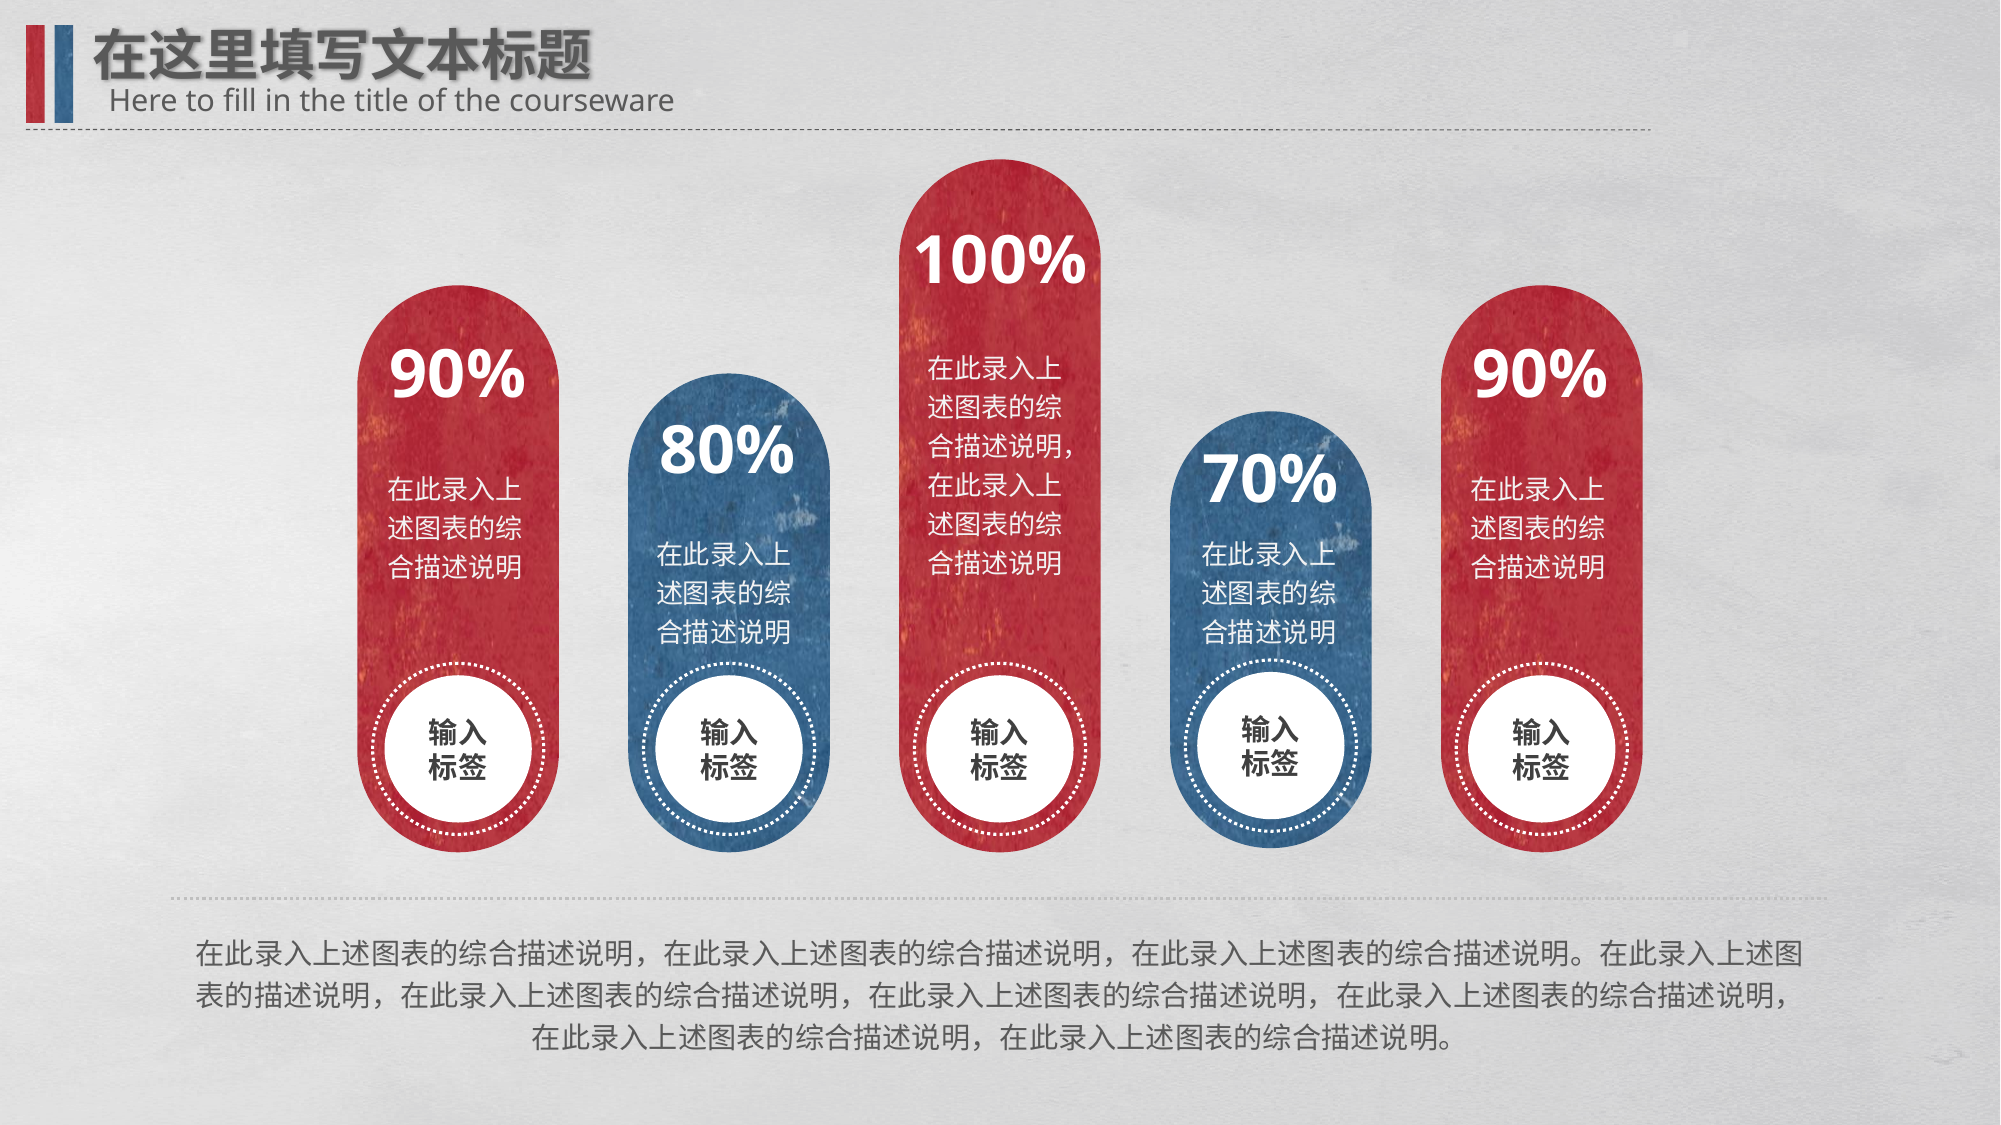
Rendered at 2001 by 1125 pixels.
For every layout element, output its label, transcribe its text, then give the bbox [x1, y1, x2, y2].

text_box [1440, 285, 1643, 853]
text_box 在这里填写文本标题 [78, 12, 787, 95]
text_box Here to fill in the title of the courseware [93, 73, 690, 125]
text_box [357, 285, 559, 853]
text_box 在此录入上述图表的综合描述说明，在此录入上述图表的综合描述说明，在此录入上述图表的综合描述说明。在此录入上述图表的描述说明，在此录入上述图表的综合描述说明，在此录入上述图表的综合描述说明，在此录入上述图表的综合描述说明，在此录入上述图表的综合描述说明，在此录入上述图表的综合描述说明。 [169, 920, 1831, 1062]
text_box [628, 373, 830, 853]
text_box [25, 25, 46, 124]
picture [0, 0, 2001, 1125]
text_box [891, 159, 1109, 853]
text_box [54, 25, 74, 124]
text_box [1170, 411, 1372, 849]
